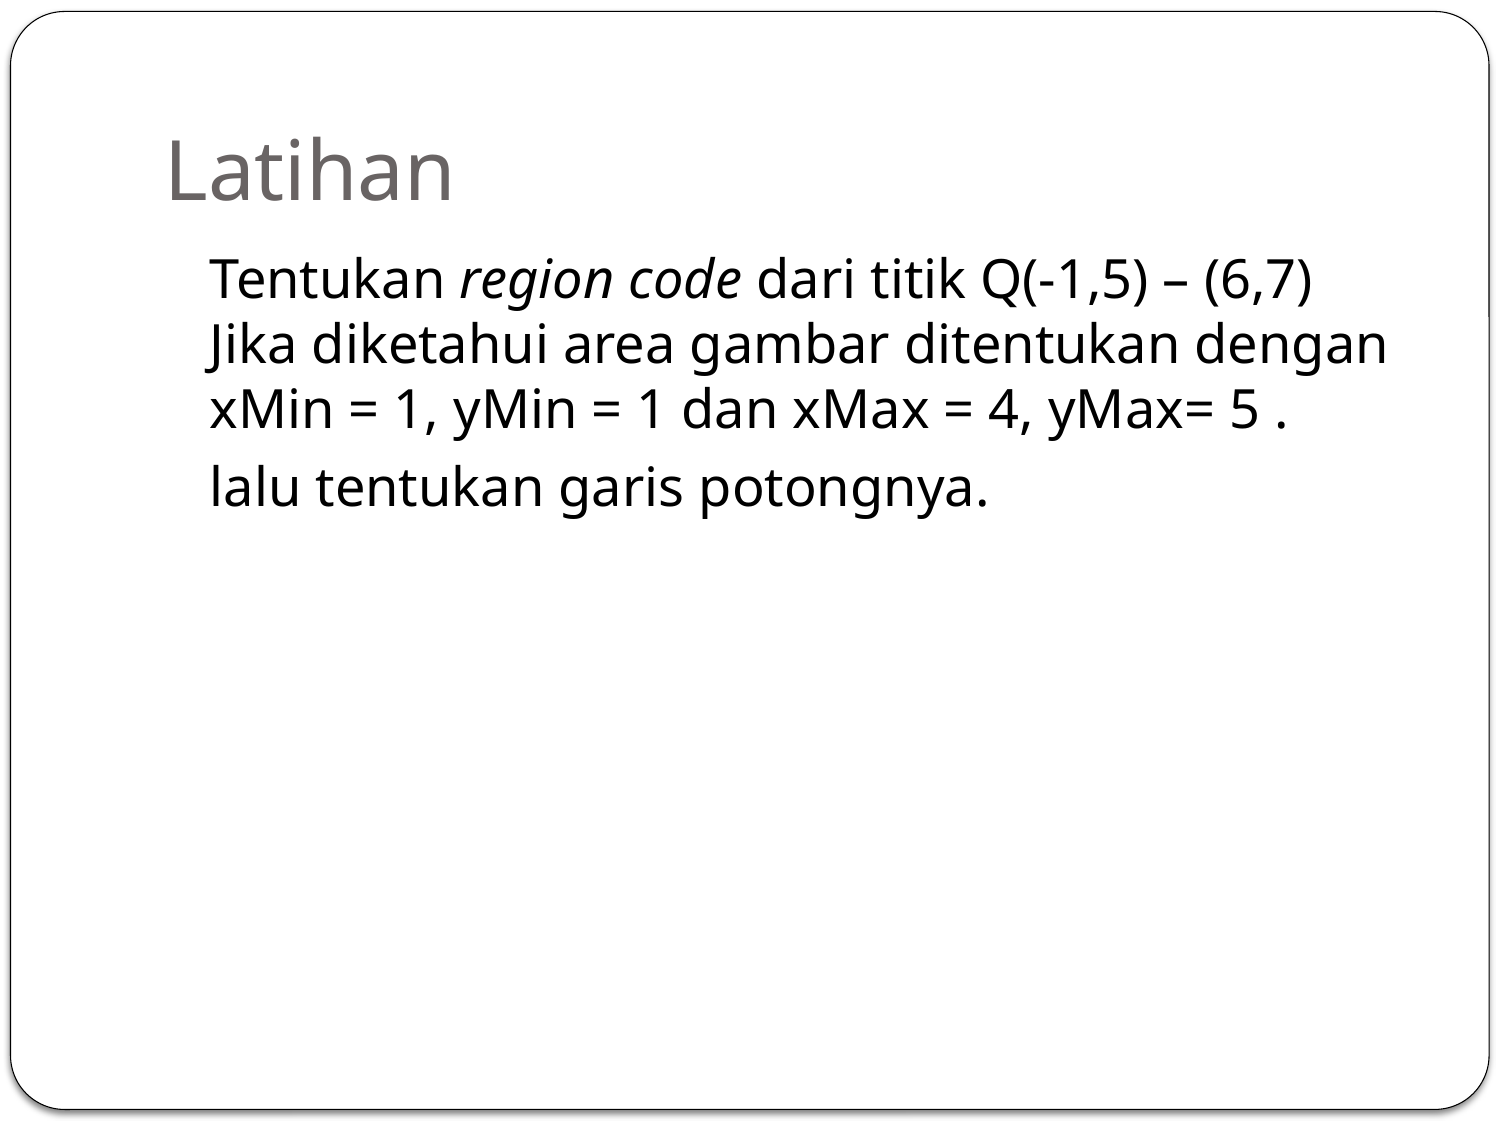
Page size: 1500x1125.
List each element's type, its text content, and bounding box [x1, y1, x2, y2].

title Latihan [150, 45, 1425, 233]
list Tentukan region code dari titik Q(-1,5) – (6,7) Jika diketahui area gambar ditentukan dengan xMin = 1, yMin = 1 dan xMax = 4, yMax= 5 . lalu tentukan garis potongnya. [150, 237, 1425, 988]
